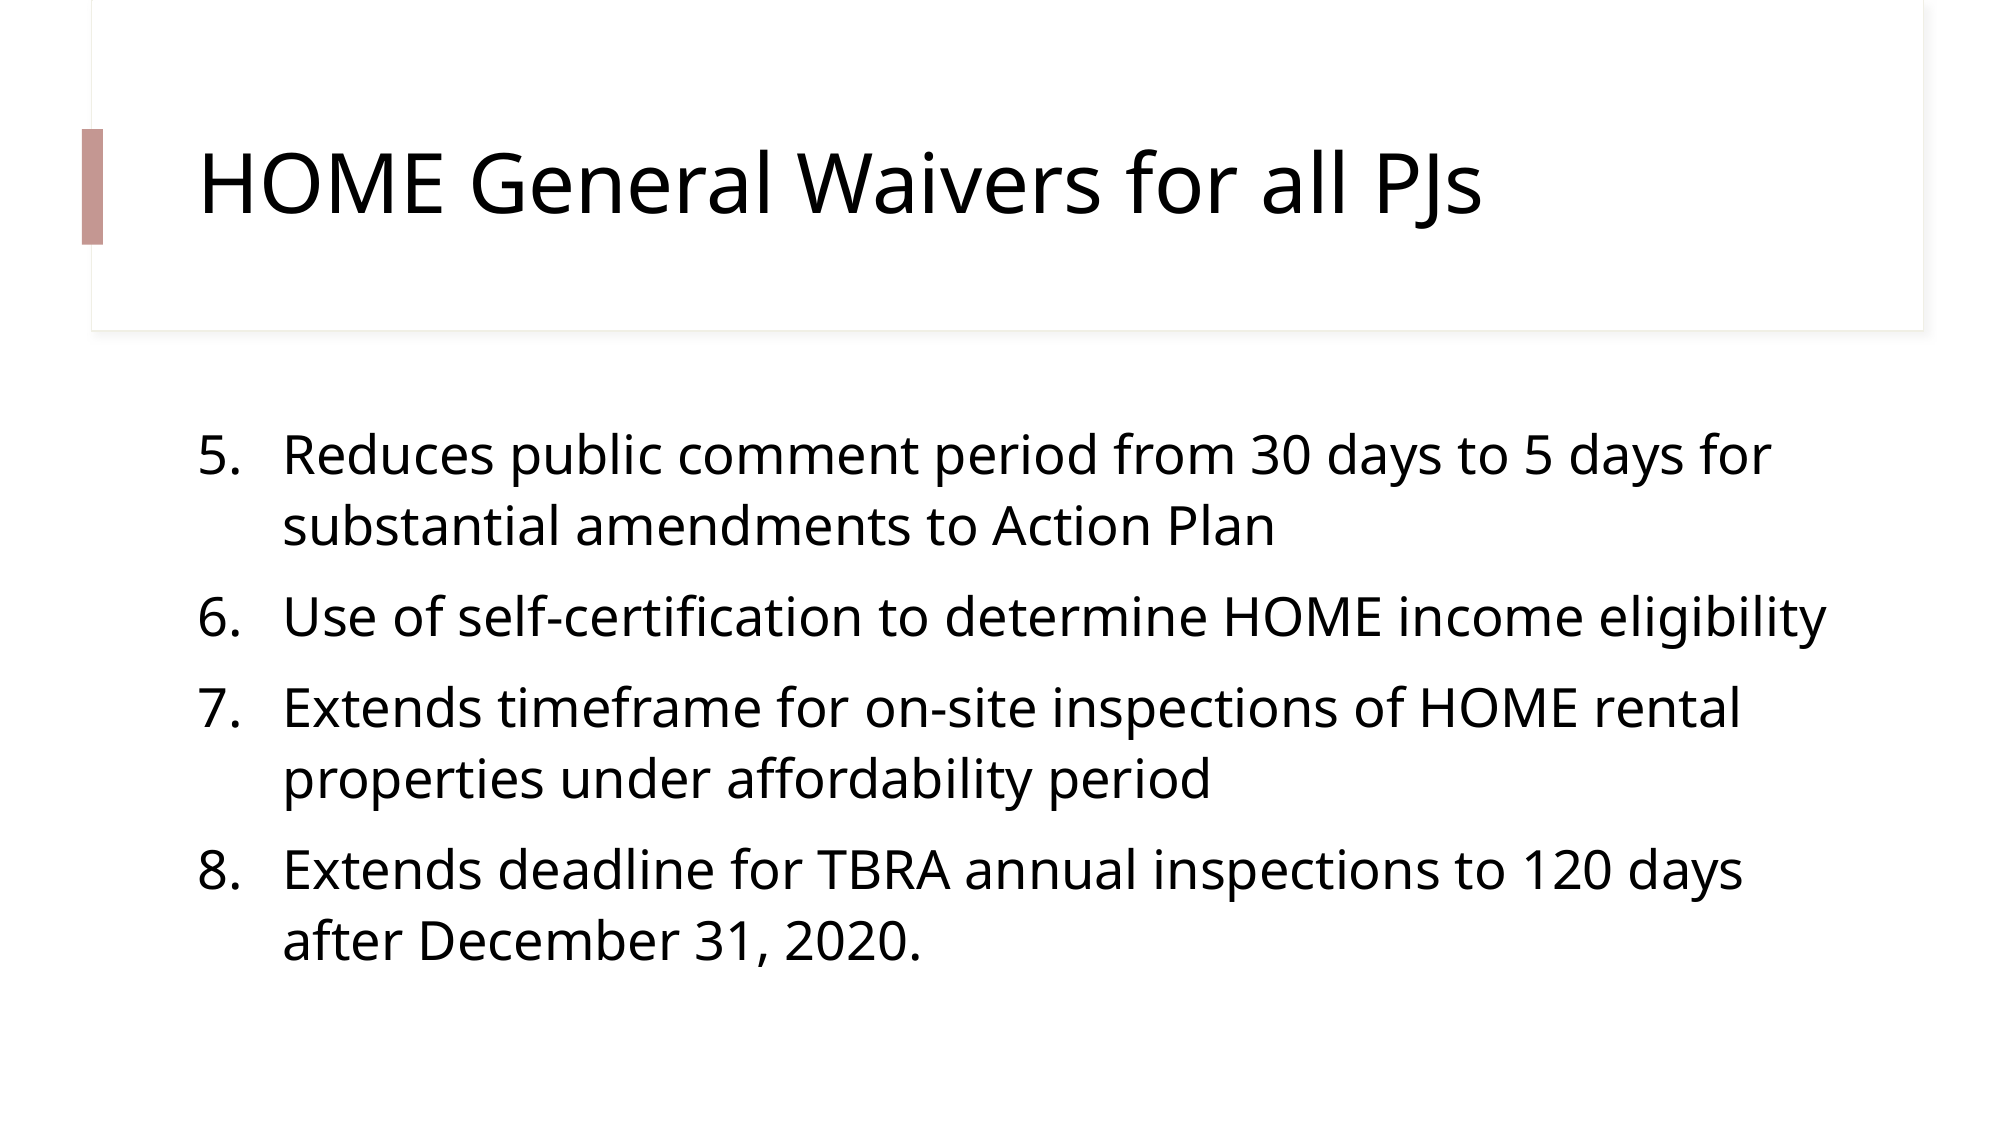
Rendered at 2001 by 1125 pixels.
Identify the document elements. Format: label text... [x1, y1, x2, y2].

list Reduces public comment period from 30 days to 5 days for substantial amendments to Action Plan Use of self-certification to determine HOME income eligibility Extends timeframe for on-site inspections of HOME rental properties under affordability period Extends deadline for TBRA annual inspections to 120 days after December 31, 2020. [183, 406, 1851, 1013]
title HOME General Waivers for all PJs [183, 90, 1851, 284]
